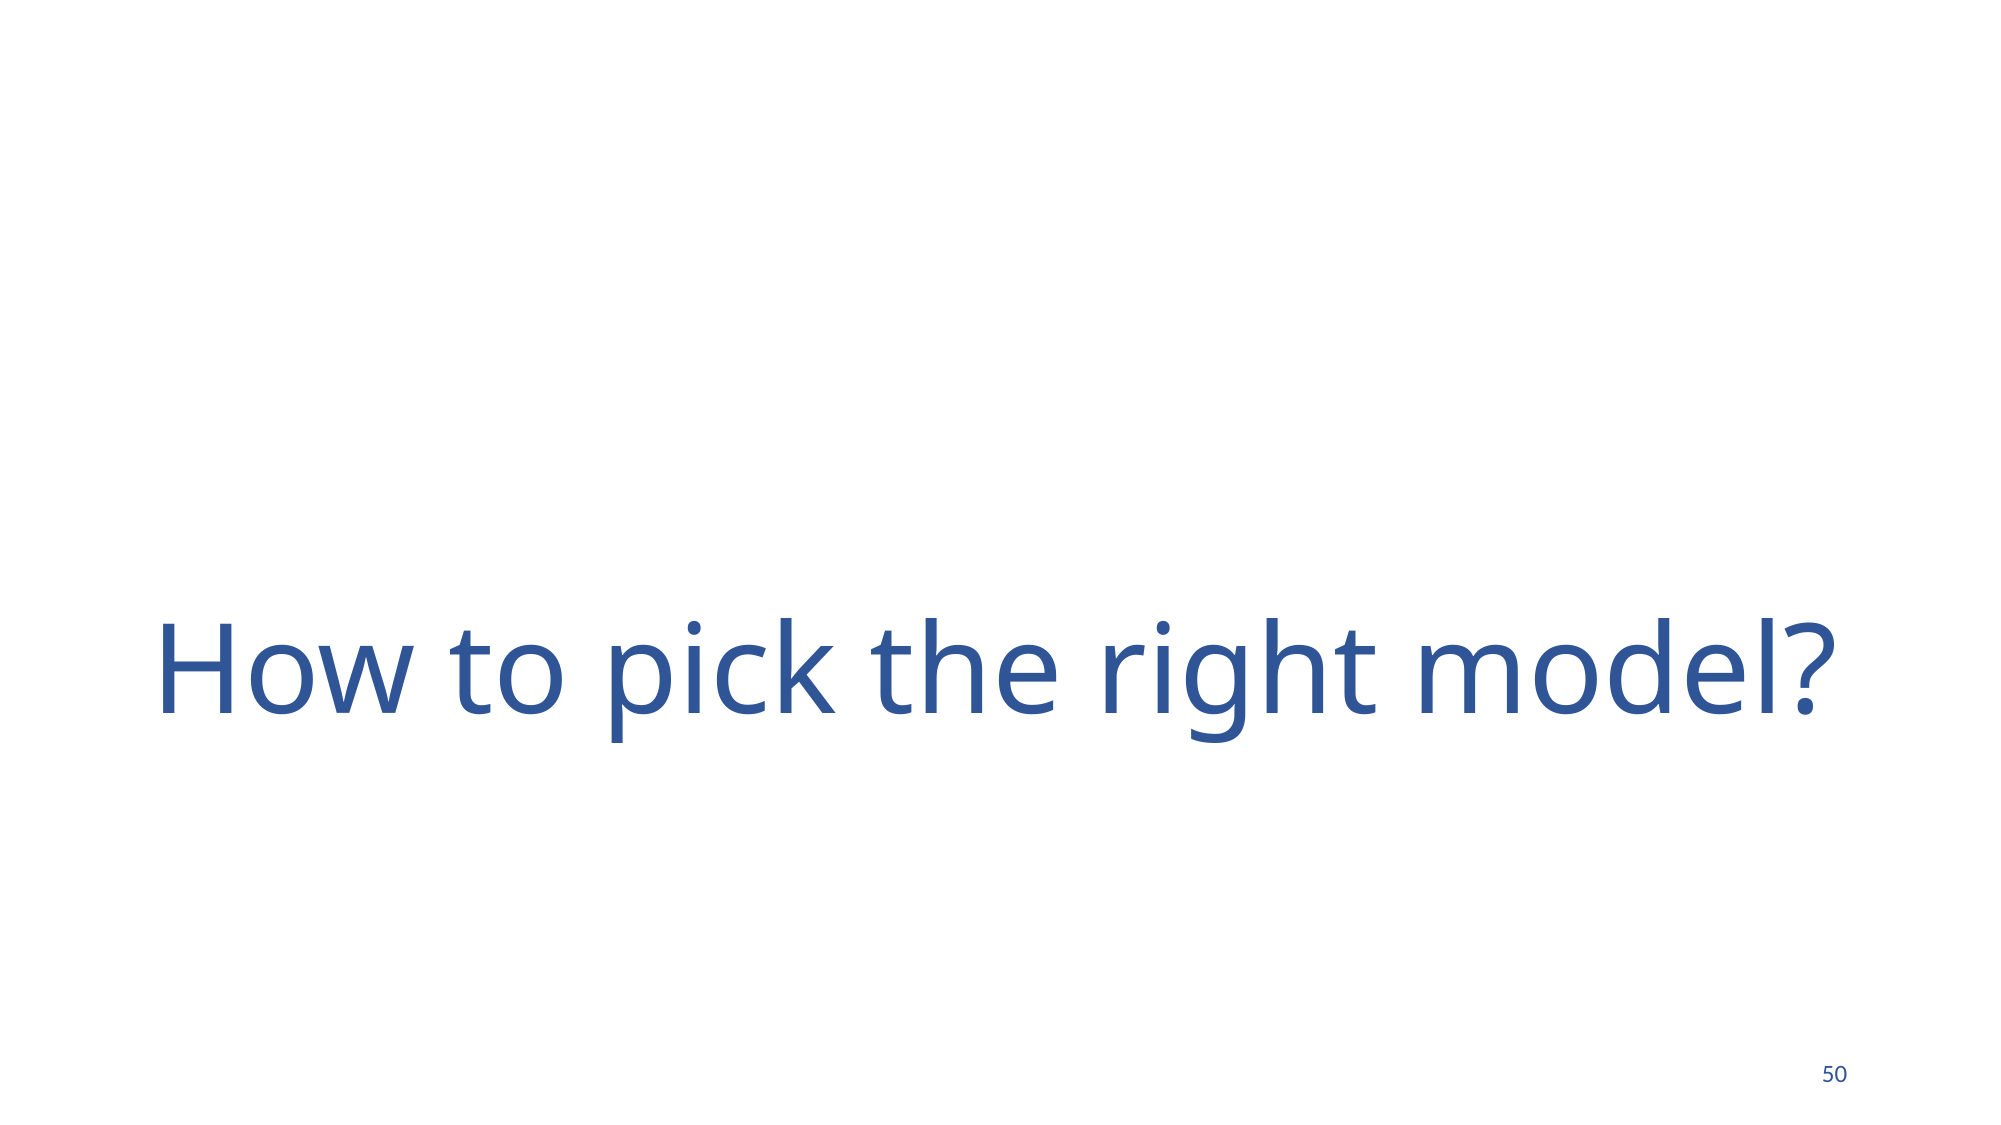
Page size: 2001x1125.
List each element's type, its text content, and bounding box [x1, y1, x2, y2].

title How to pick the right model? [136, 280, 1862, 749]
slide_number 49 [1412, 1042, 1863, 1103]
